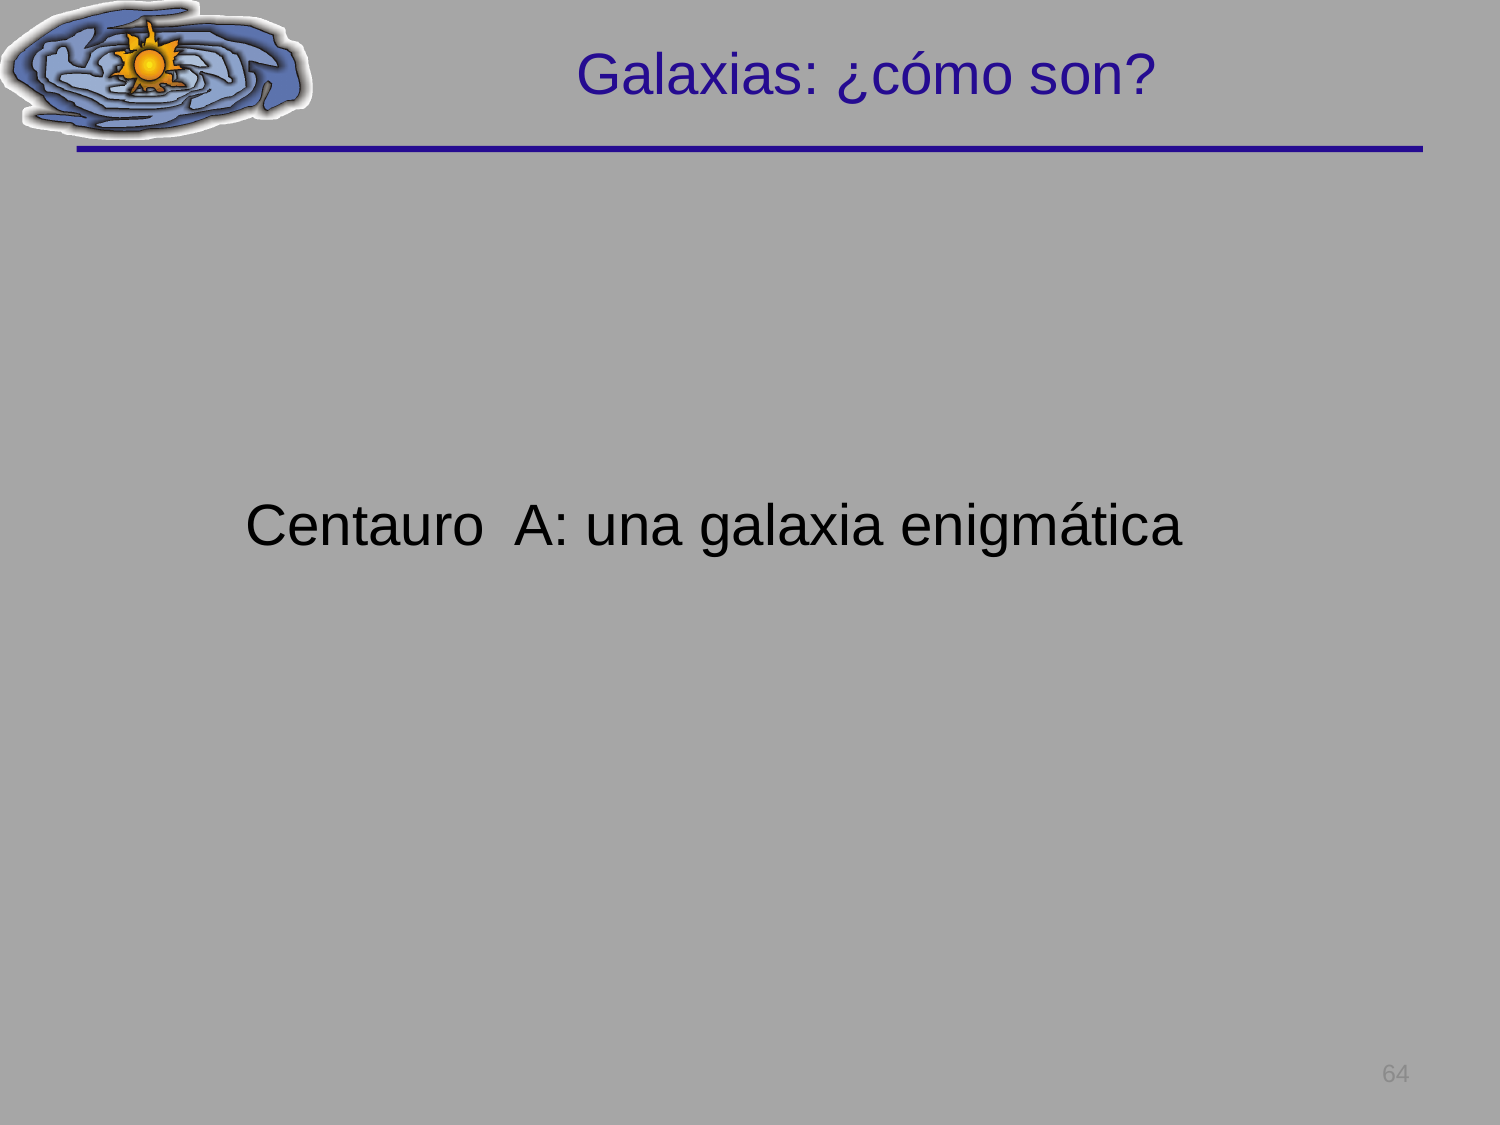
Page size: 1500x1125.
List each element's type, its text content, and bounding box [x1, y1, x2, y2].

title Galaxias: ¿cómo son? [324, 19, 1425, 124]
slide_number 64 [1328, 1042, 1425, 1103]
list Centauro A: una galaxia enigmática [230, 479, 1307, 1125]
picture [0, 0, 313, 140]
